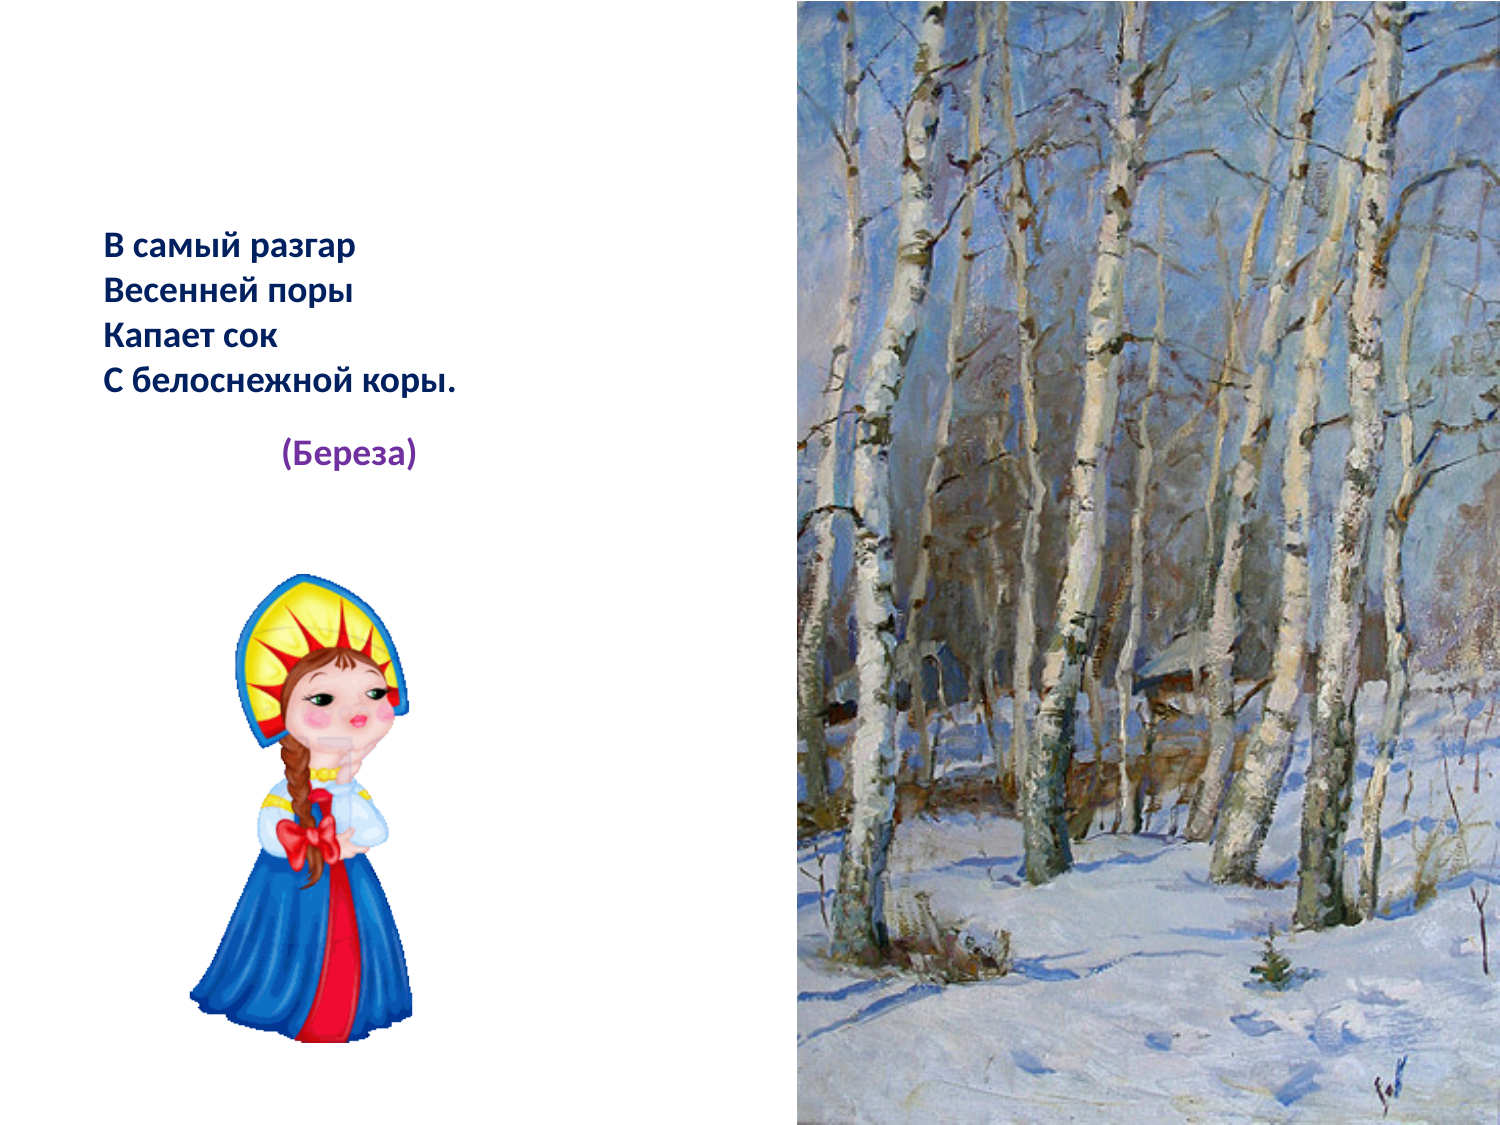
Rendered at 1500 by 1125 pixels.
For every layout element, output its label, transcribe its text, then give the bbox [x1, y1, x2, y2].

picture [135, 573, 466, 1044]
text_box В самый разгар Весенней поры Капает сок С белоснежной коры. [88, 212, 532, 408]
text_box (Береза) [266, 420, 433, 481]
picture [796, 1, 1500, 1125]
